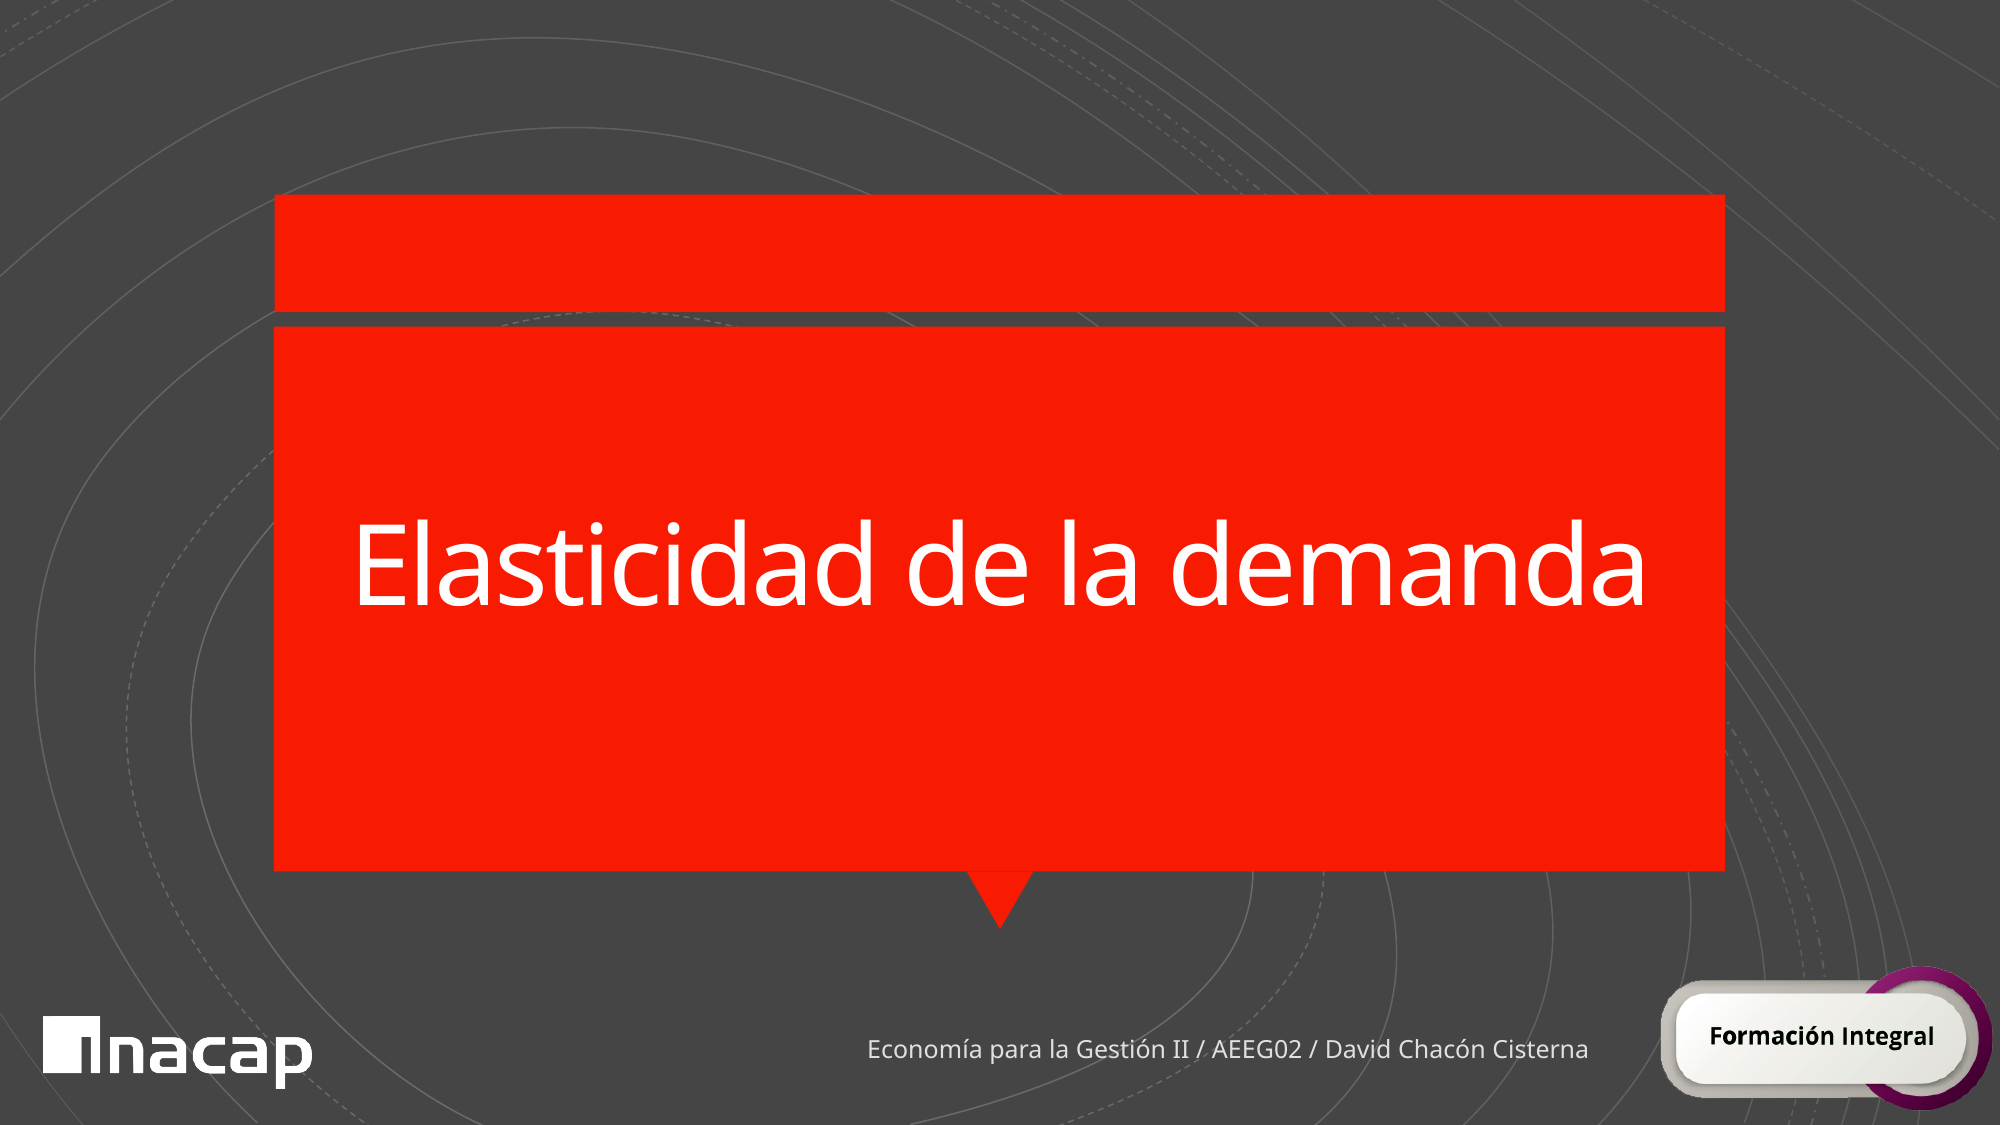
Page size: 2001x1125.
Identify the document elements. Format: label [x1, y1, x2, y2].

text_box [273, 194, 1726, 930]
text_box [0, 0, 2000, 1125]
picture [1660, 964, 1993, 1111]
picture [43, 1015, 313, 1089]
